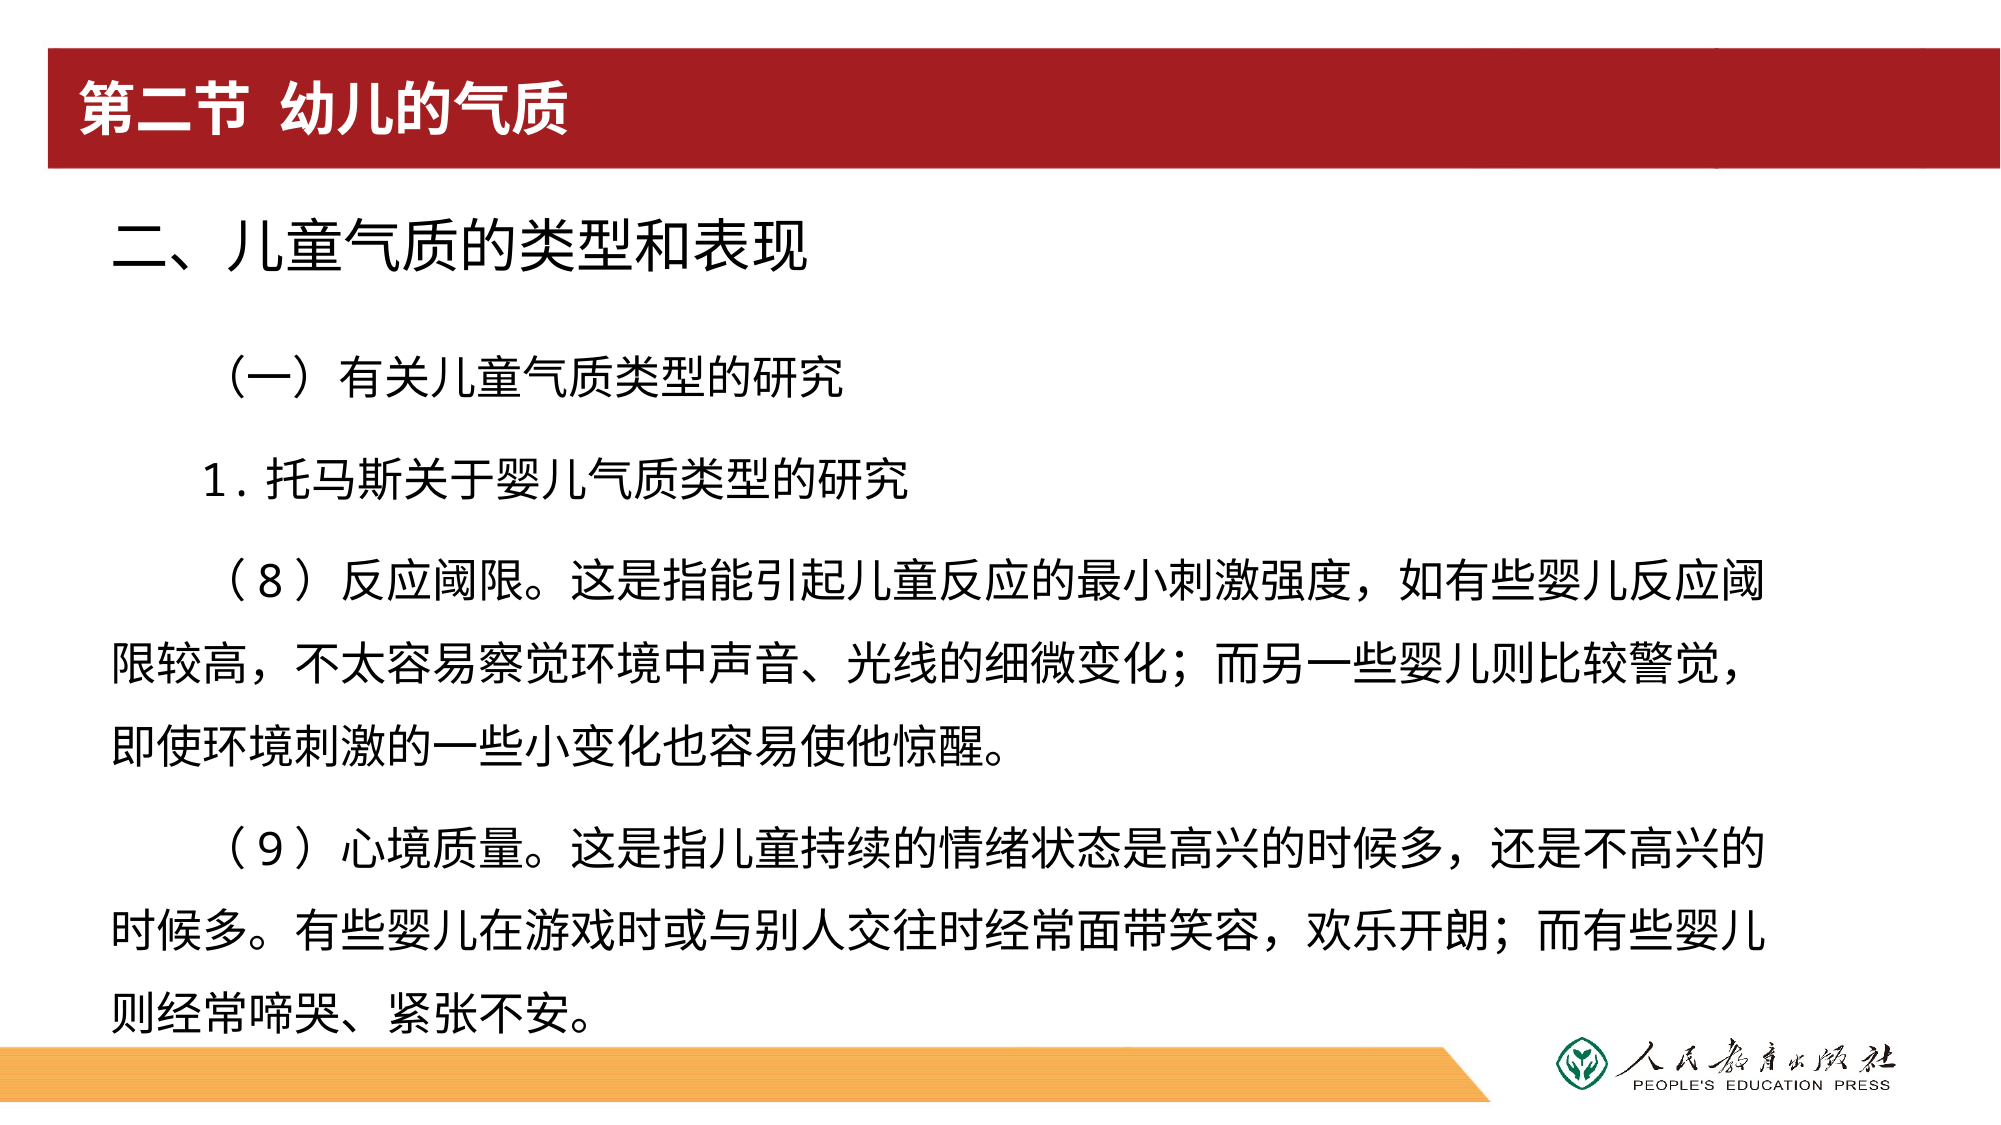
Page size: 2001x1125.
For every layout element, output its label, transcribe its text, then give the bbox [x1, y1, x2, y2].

list （一）有关儿童气质类型的研究 1.托马斯关于婴儿气质类型的研究 （8）反应阈限。这是指能引起儿童反应的最小刺激强度，如有些婴儿反应阈限较高，不太容易察觉环境中声音、光线的细微变化；而另一些婴儿则比较警觉，即使环境刺激的一些小变化也容易使他惊醒。 （9）心境质量。这是指儿童持续的情绪状态是高兴的时候多，还是不高兴的时候多。有些婴儿在游戏时或与别人交往时经常面带笑容，欢乐开朗；而有些婴儿则经常啼哭、紧张不安。 [95, 313, 1821, 1049]
list 二、儿童气质的类型和表现 [95, 209, 1794, 338]
title 第二节 幼儿的气质 [62, 57, 1788, 167]
picture [0, 0, 2001, 1125]
